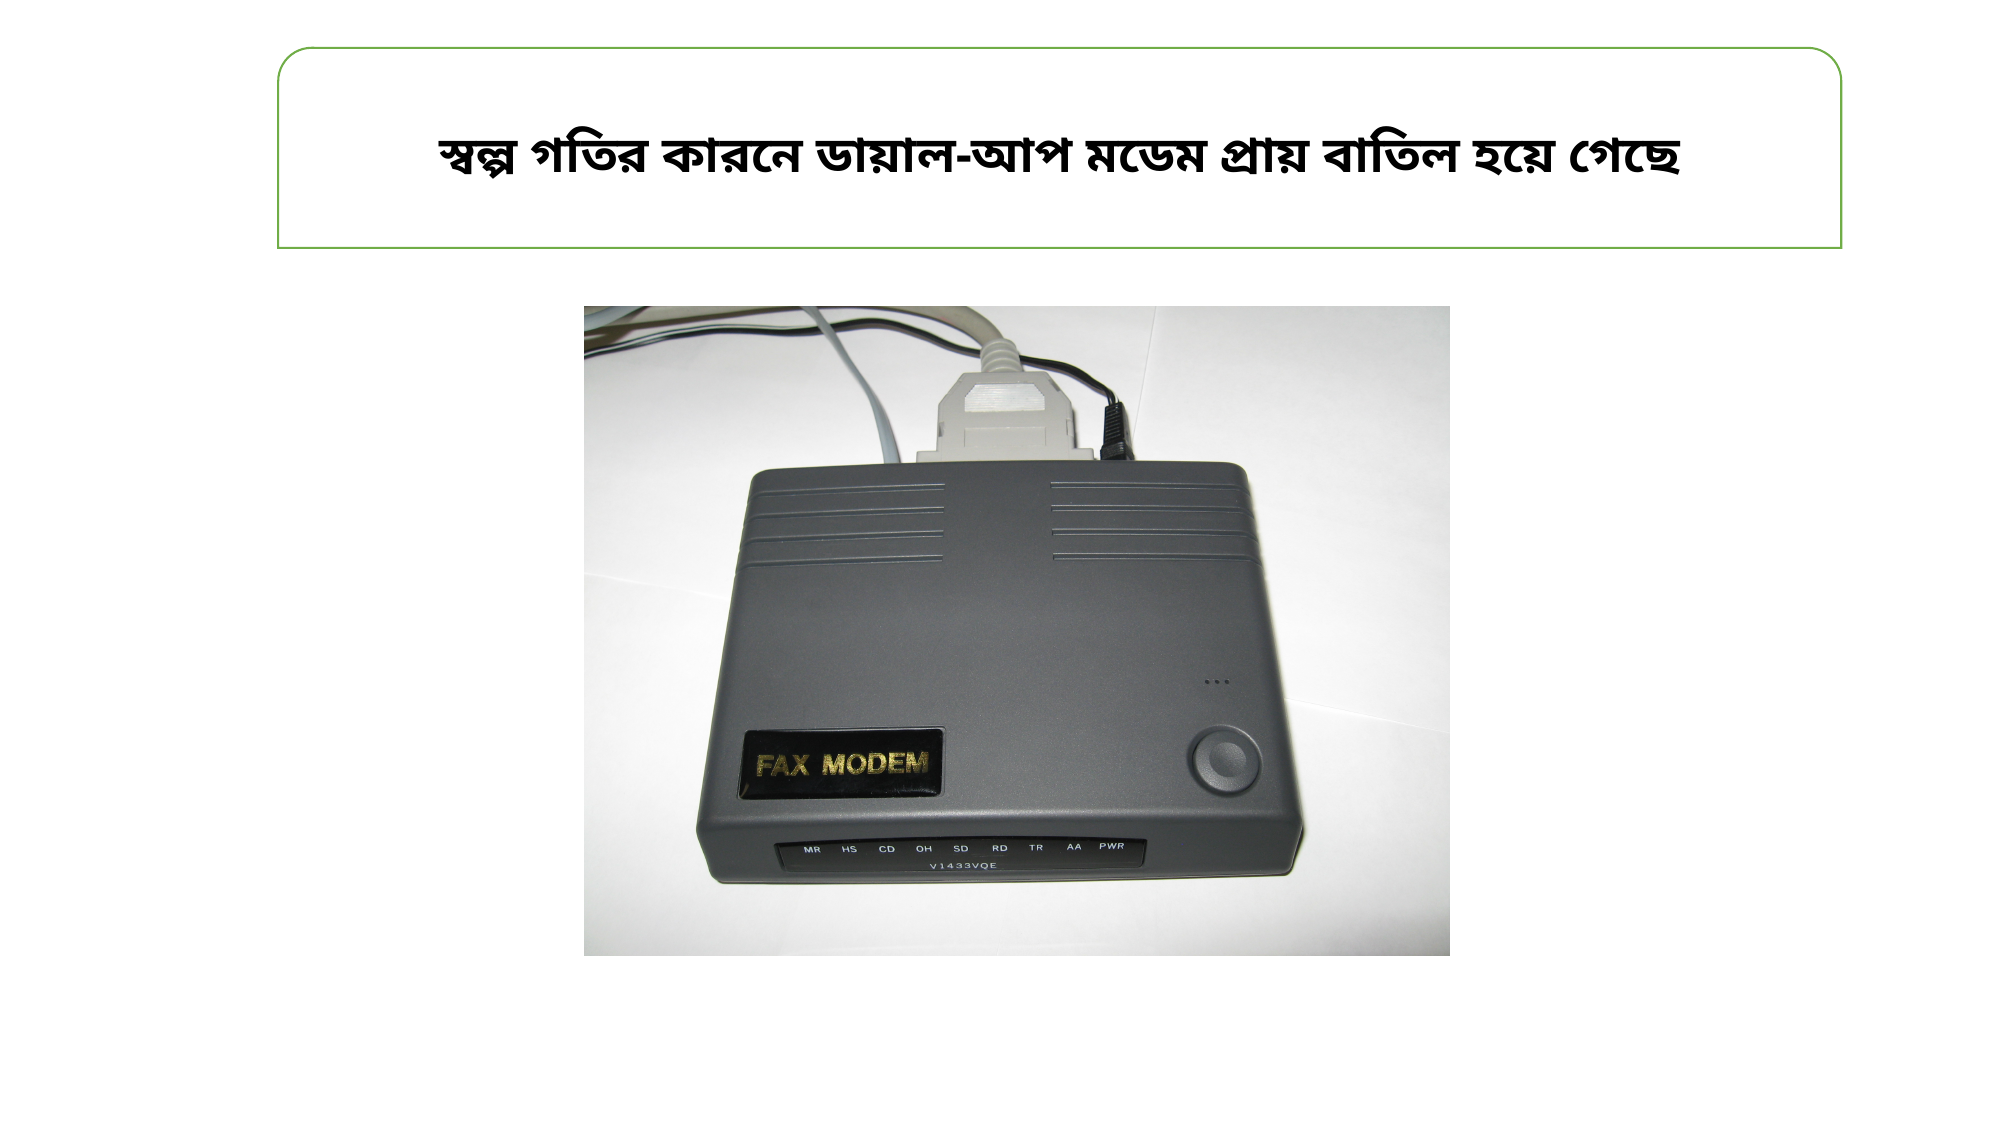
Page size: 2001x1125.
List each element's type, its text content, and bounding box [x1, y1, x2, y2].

picture [584, 306, 1450, 956]
text_box স্বল্প গতির কারনে ডায়াল-আপ মডেম প্রায় বাতিল হয়ে গেছে [277, 46, 1843, 249]
